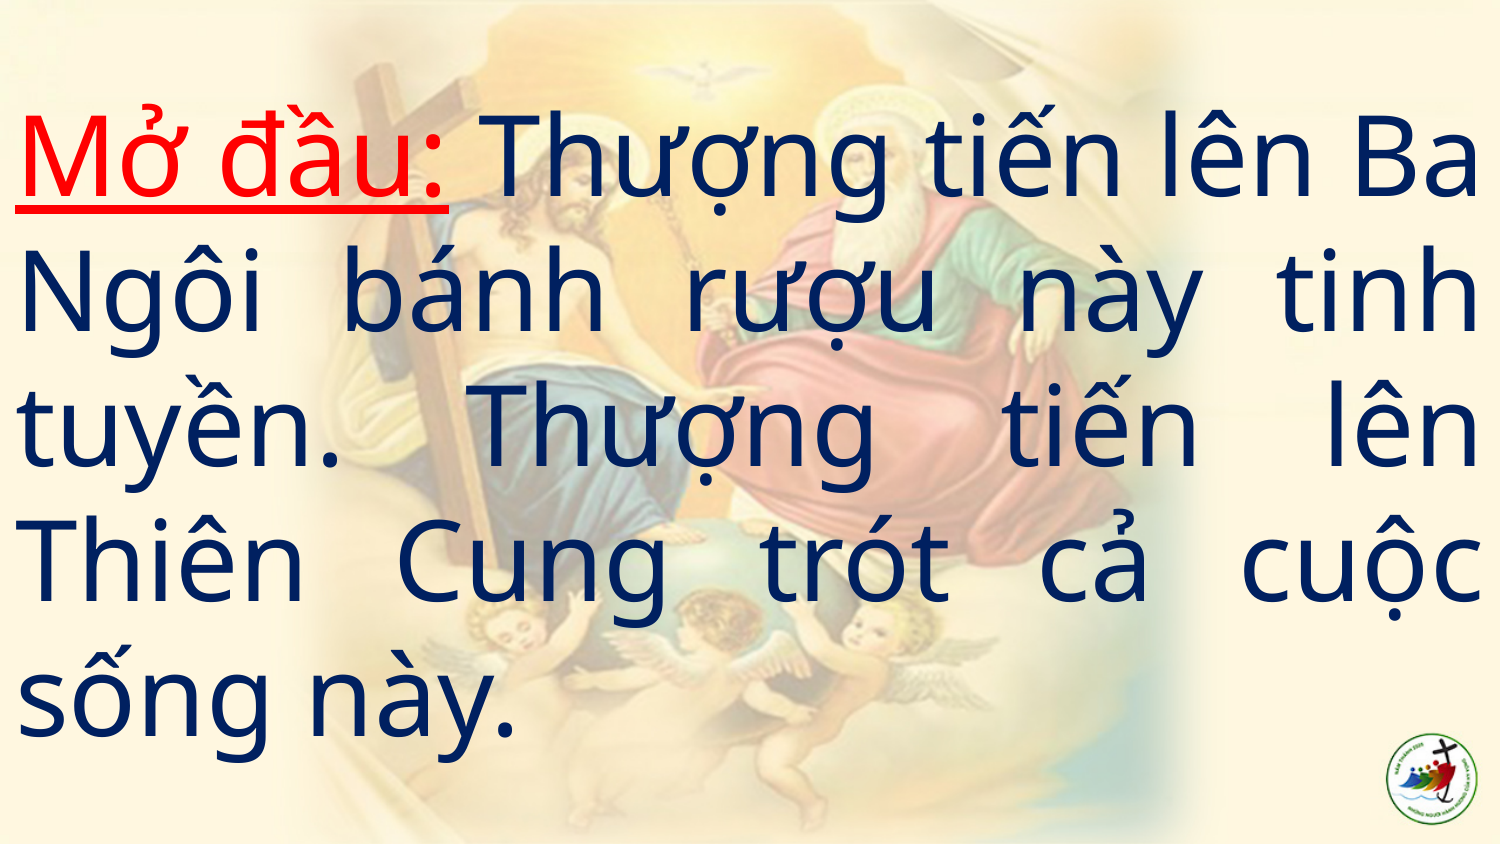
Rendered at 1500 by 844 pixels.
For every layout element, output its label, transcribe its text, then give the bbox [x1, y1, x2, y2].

title Mở đầu: Thượng tiến lên Ba Ngôi bánh rượu này tinh tuyền. Thượng tiến lên Thiên Cung trót cả cuộc sống này. [0, 0, 1500, 844]
